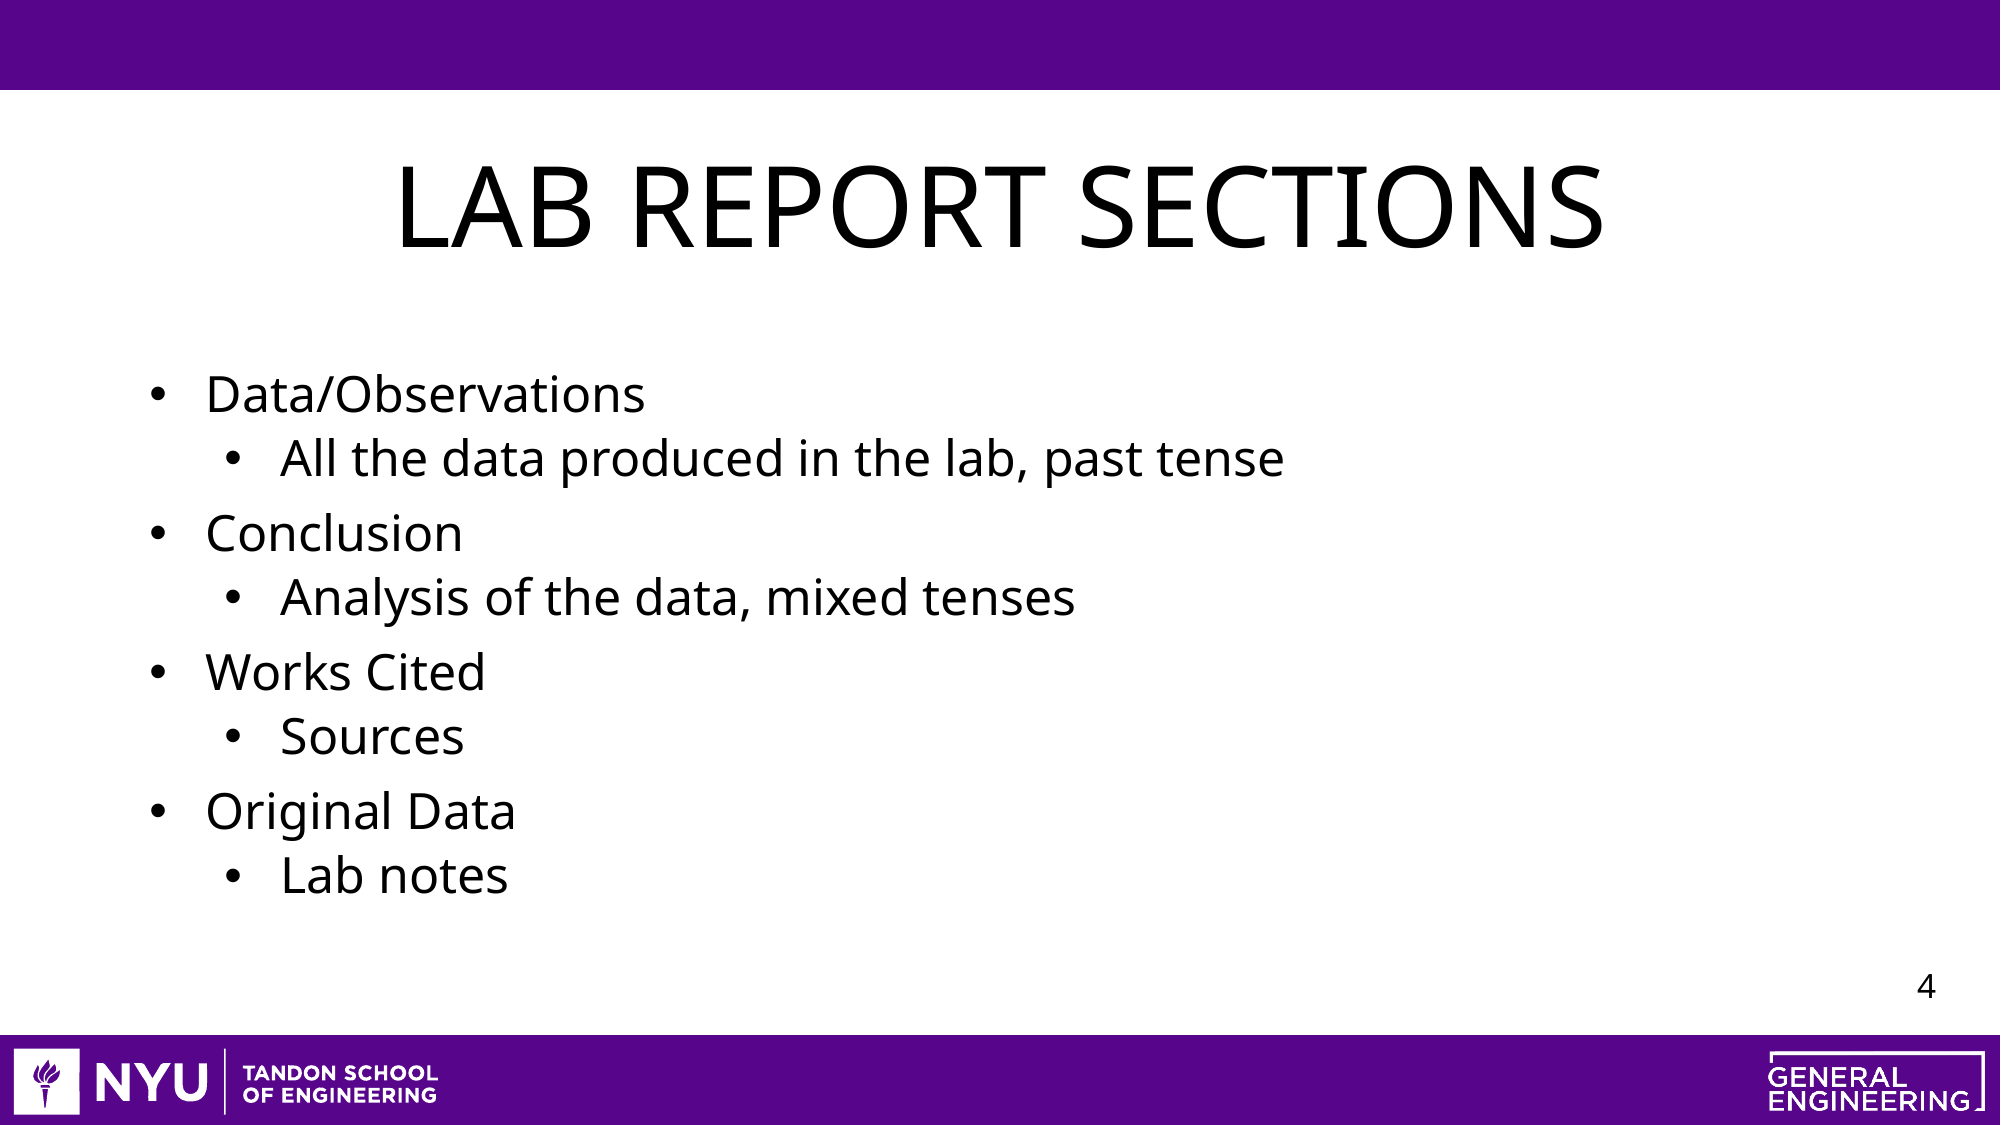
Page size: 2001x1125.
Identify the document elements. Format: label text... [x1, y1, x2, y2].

text_box 4 [1802, 958, 1951, 1013]
text_box [0, 0, 2000, 91]
picture [1768, 1051, 1985, 1111]
picture [13, 1048, 438, 1115]
subtitle Data/Observations All the data produced in the lab, past tense Conclusion Analysis of the data, mixed tenses Works Cited Sources Original Data Lab notes [134, 315, 1908, 959]
title LAB REPORT SECTIONS [92, 120, 1908, 279]
text_box [0, 1034, 2000, 1125]
